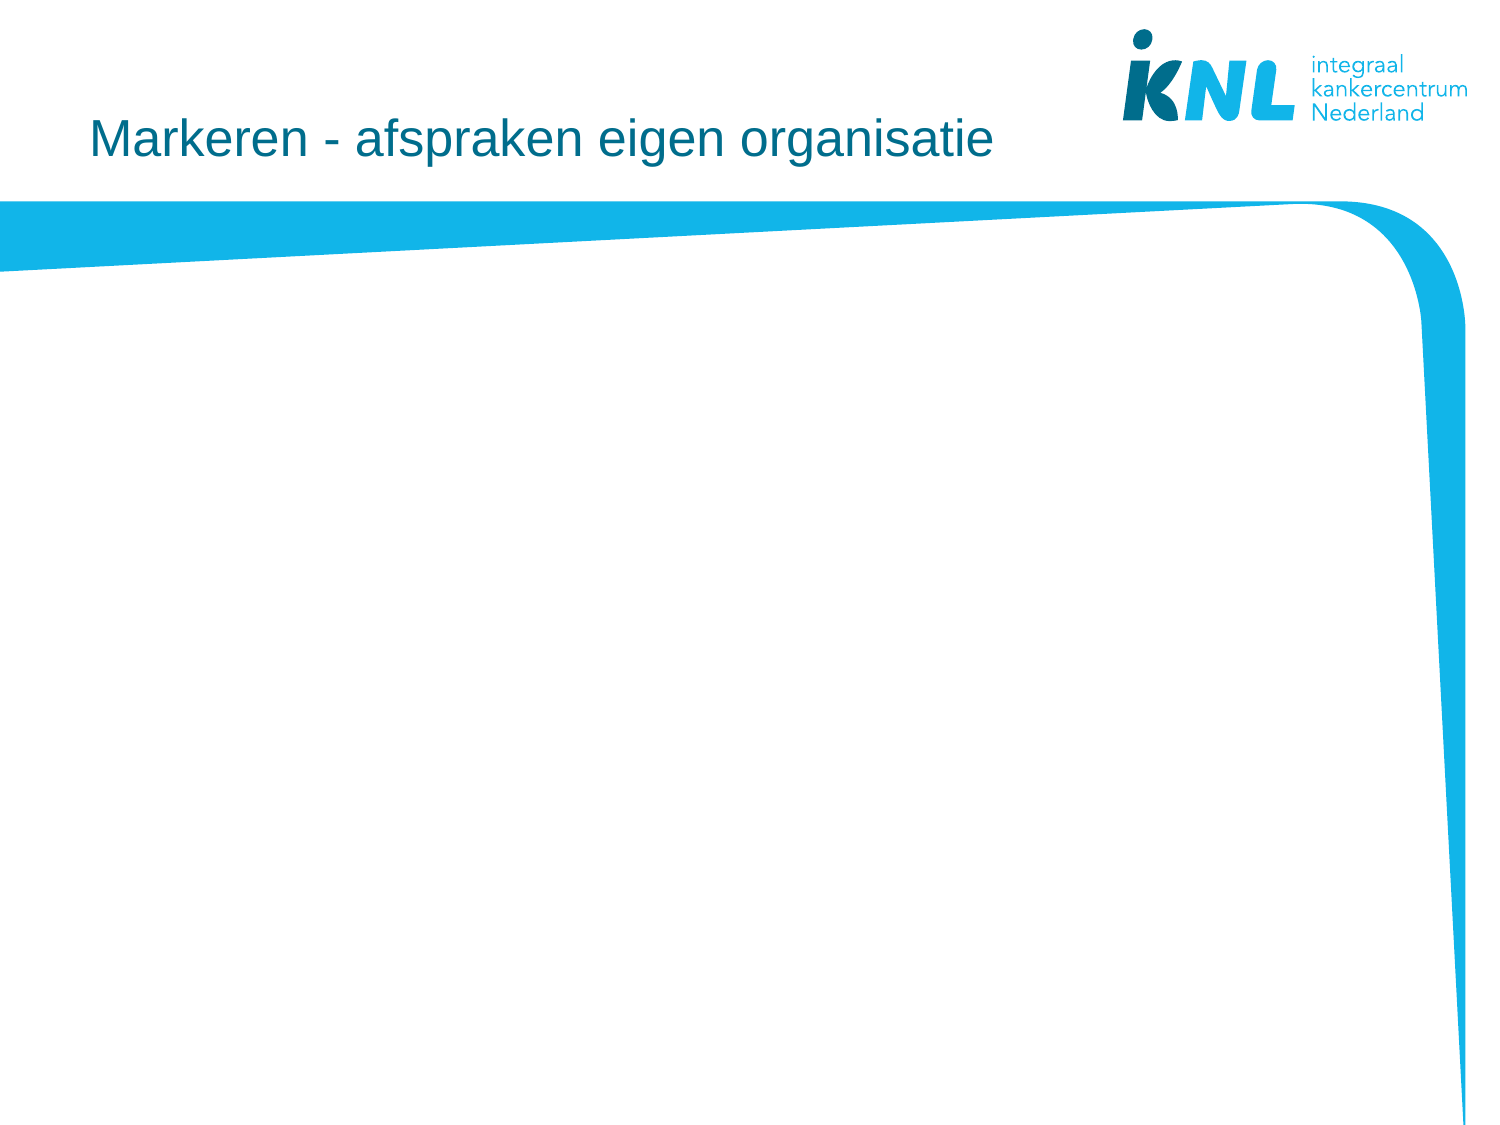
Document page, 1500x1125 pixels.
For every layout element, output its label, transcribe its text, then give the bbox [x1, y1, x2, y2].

title Markeren - afspraken eigen organisatie [77, 42, 1075, 168]
